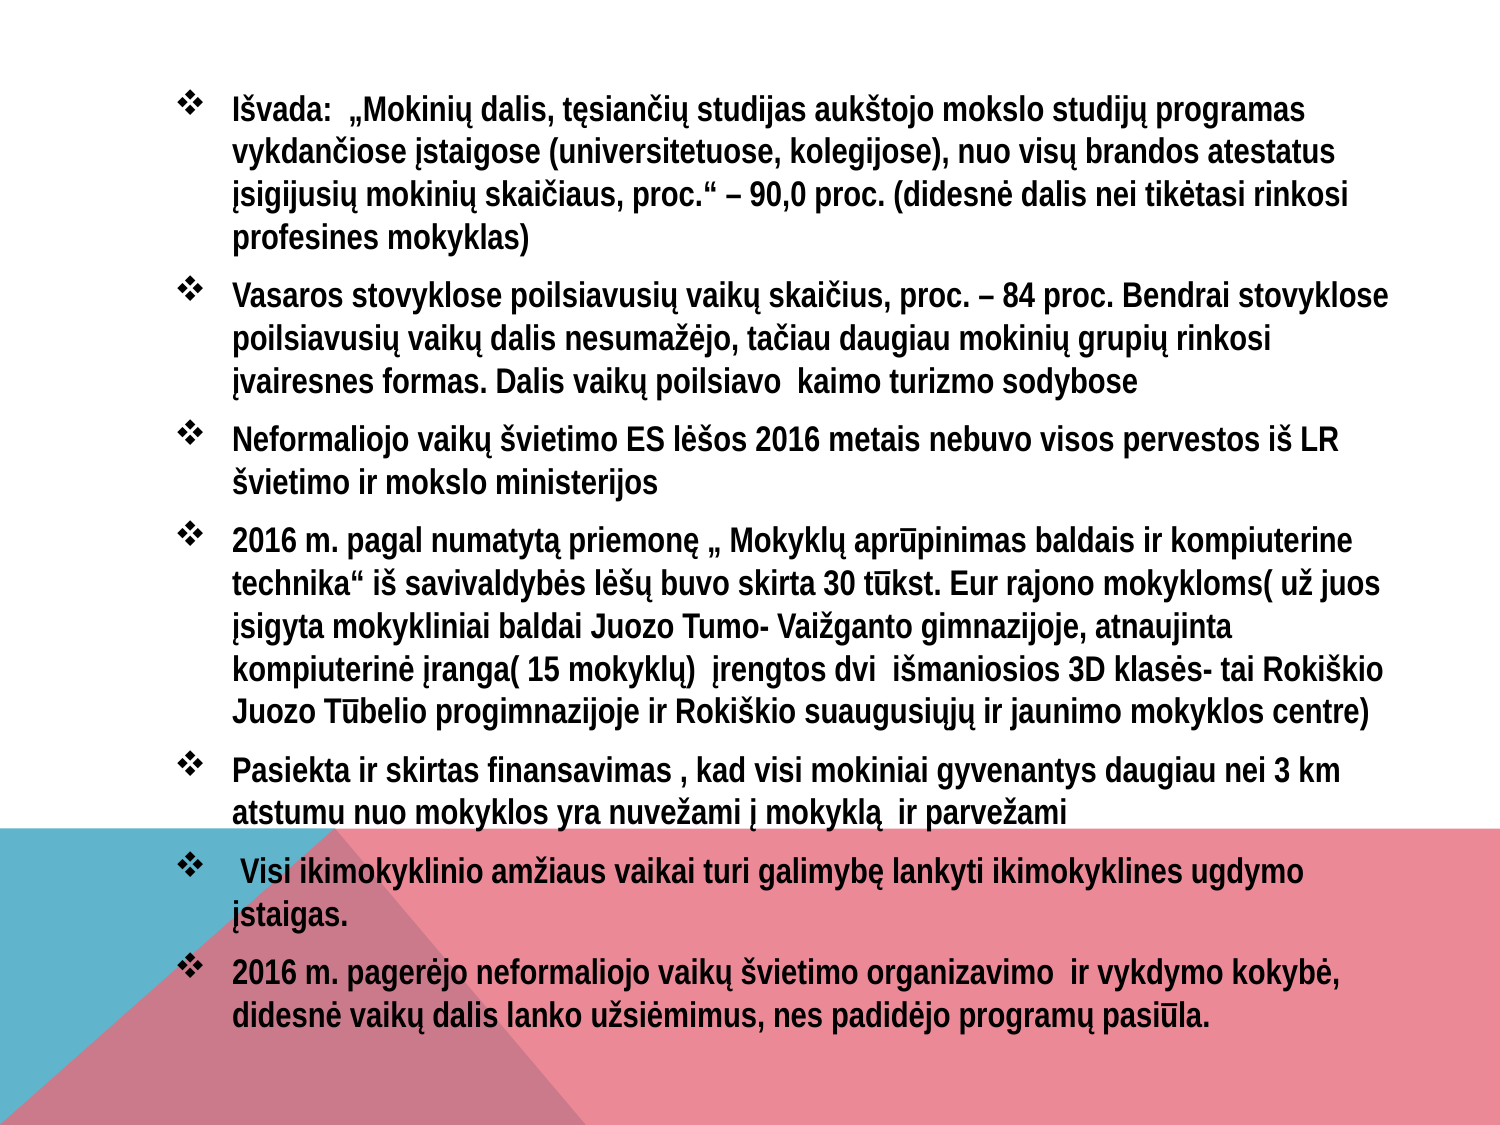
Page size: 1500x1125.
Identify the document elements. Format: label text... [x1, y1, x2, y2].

list Išvada: „Mokinių dalis, tęsiančių studijas aukštojo mokslo studijų programas vykdančiose įstaigose (universitetuose, kolegijose), nuo visų brandos atestatus įsigijusių mokinių skaičiaus, proc.“ – 90,0 proc. (didesnė dalis nei tikėtasi rinkosi profesines mokyklas) Vasaros stovyklose poilsiavusių vaikų skaičius, proc. – 84 proc. Bendrai stovyklose poilsiavusių vaikų dalis nesumažėjo, tačiau daugiau mokinių grupių rinkosi įvairesnes formas. Dalis vaikų poilsiavo kaimo turizmo sodybose Neformaliojo vaikų švietimo ES lėšos 2016 metais nebuvo visos pervestos iš LR švietimo ir mokslo ministerijos 2016 m. pagal numatytą priemonę „ Mokyklų aprūpinimas baldais ir kompiuterine technika“ iš savivaldybės lėšų buvo skirta 30 tūkst. Eur rajono mokykloms( už juos įsigyta mokykliniai baldai Juozo Tumo- Vaižganto gimnazijoje, atnaujinta kompiuterinė įranga( 15 mokyklų) įrengtos dvi išmaniosios 3D klasės- tai Rokiškio Juozo Tūbelio progimnazijoje ir Rokiškio suaugusiųjų ir jaunimo mokyklos centre) Pasiekta ir skirtas finansavimas , kad visi mokiniai gyvenantys daugiau nei 3 km atstumu nuo mokyklos yra nuvežami į mokyklą ir parvežami Visi ikimokyklinio amžiaus vaikai turi galimybę lankyti ikimokyklines ugdymo įstaigas. 2016 m. pagerėjo neformaliojo vaikų švietimo organizavimo ir vykdymo kokybė, didesnė vaikų dalis lanko užsiėmimus, nes padidėjo programų pasiūla. [159, 78, 1425, 1043]
